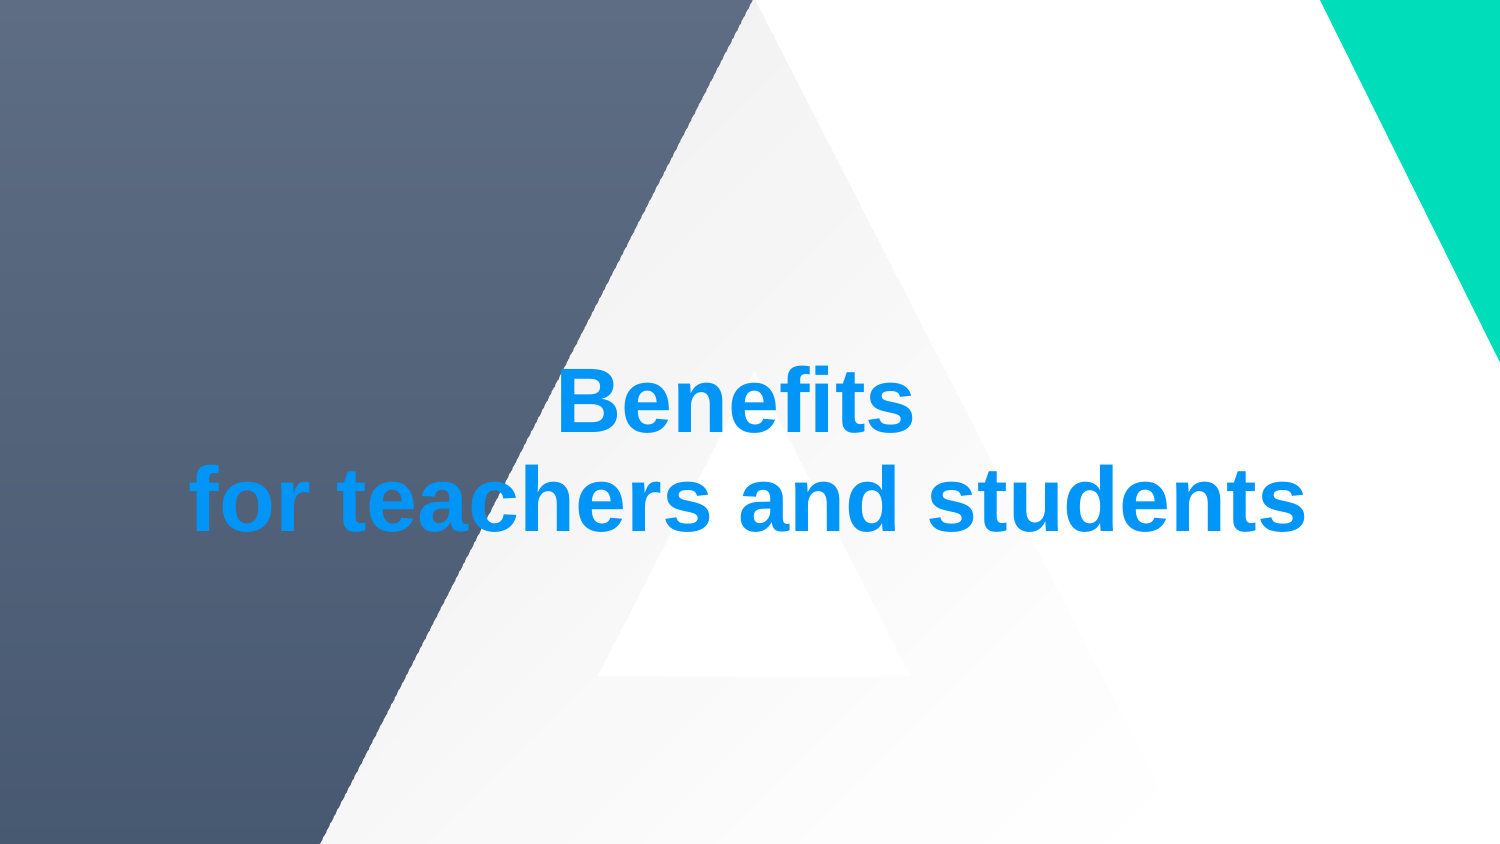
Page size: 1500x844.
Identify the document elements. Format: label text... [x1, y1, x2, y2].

title Benefits for teachers and students [102, 314, 1397, 559]
picture [319, 0, 1500, 844]
